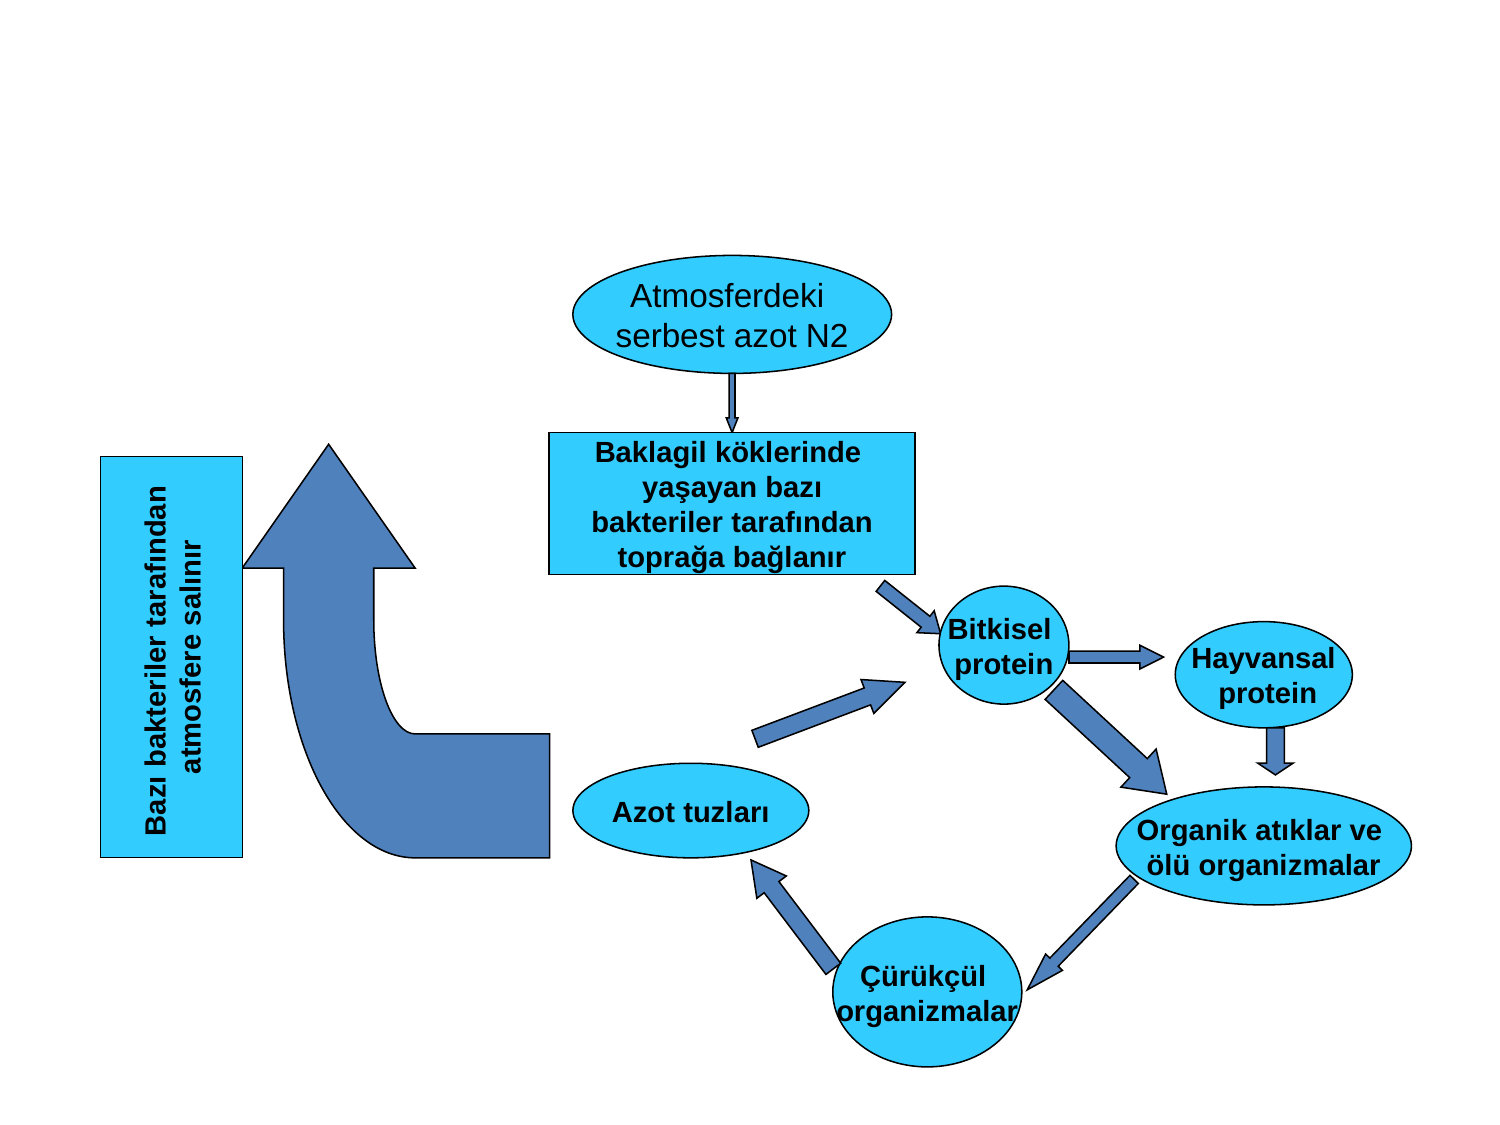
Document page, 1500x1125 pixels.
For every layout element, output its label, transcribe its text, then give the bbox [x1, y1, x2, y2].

text_box [726, 373, 738, 432]
text_box [876, 580, 940, 634]
text_box Organik atıklar ve ölü organizmalar [1116, 786, 1412, 905]
text_box [1257, 727, 1294, 775]
text_box [1027, 875, 1139, 990]
text_box Bazı bakteriler tarafından atmosfere salınır [100, 456, 243, 858]
text_box Bitkisel protein [938, 586, 1069, 705]
text_box Baklagil köklerinde yaşayan bazı bakteriler tarafından toprağa bağlanır [549, 432, 916, 575]
text_box Çürükçül organizmalar [832, 916, 1022, 1067]
text_box [243, 444, 550, 858]
text_box [751, 859, 841, 975]
text_box Atmosferdeki serbest azot N2 [572, 255, 892, 374]
text_box [751, 679, 905, 748]
text_box [1045, 680, 1167, 795]
text_box [1069, 645, 1164, 669]
text_box Hayvansal protein [1175, 621, 1353, 728]
text_box Azot tuzları [572, 763, 809, 858]
